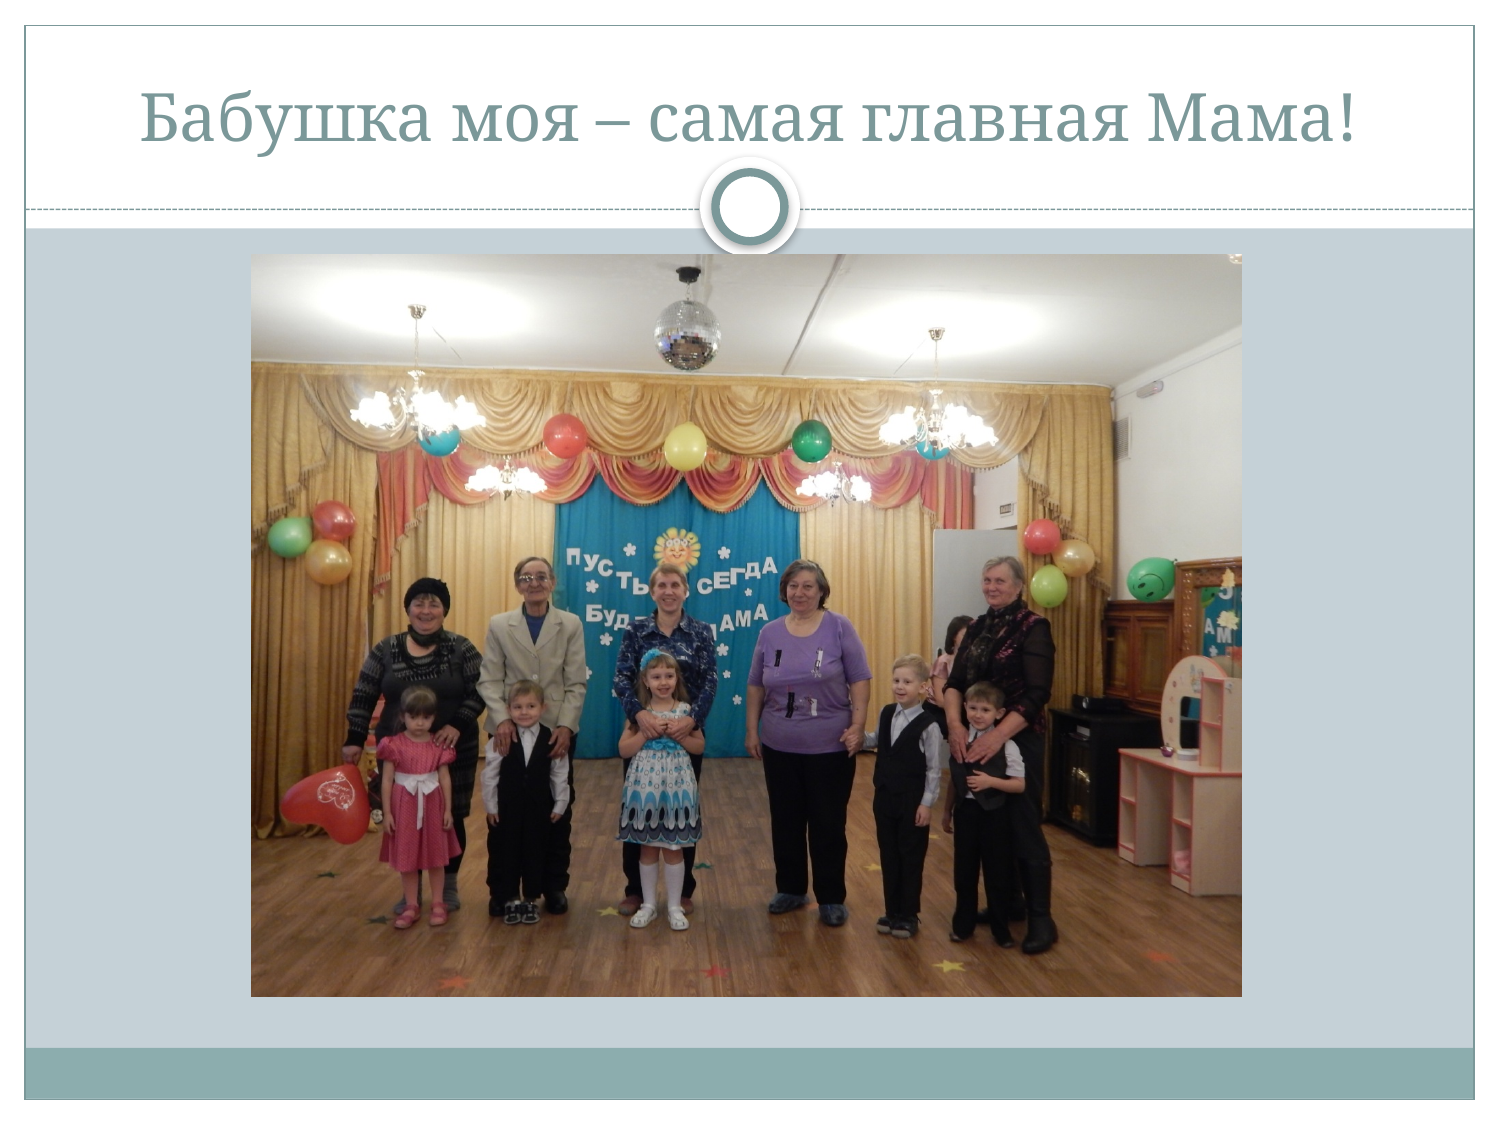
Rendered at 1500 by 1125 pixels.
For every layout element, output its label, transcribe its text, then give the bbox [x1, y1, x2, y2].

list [251, 254, 1243, 997]
title Бабушка моя – самая главная Мама! [49, 37, 1450, 162]
